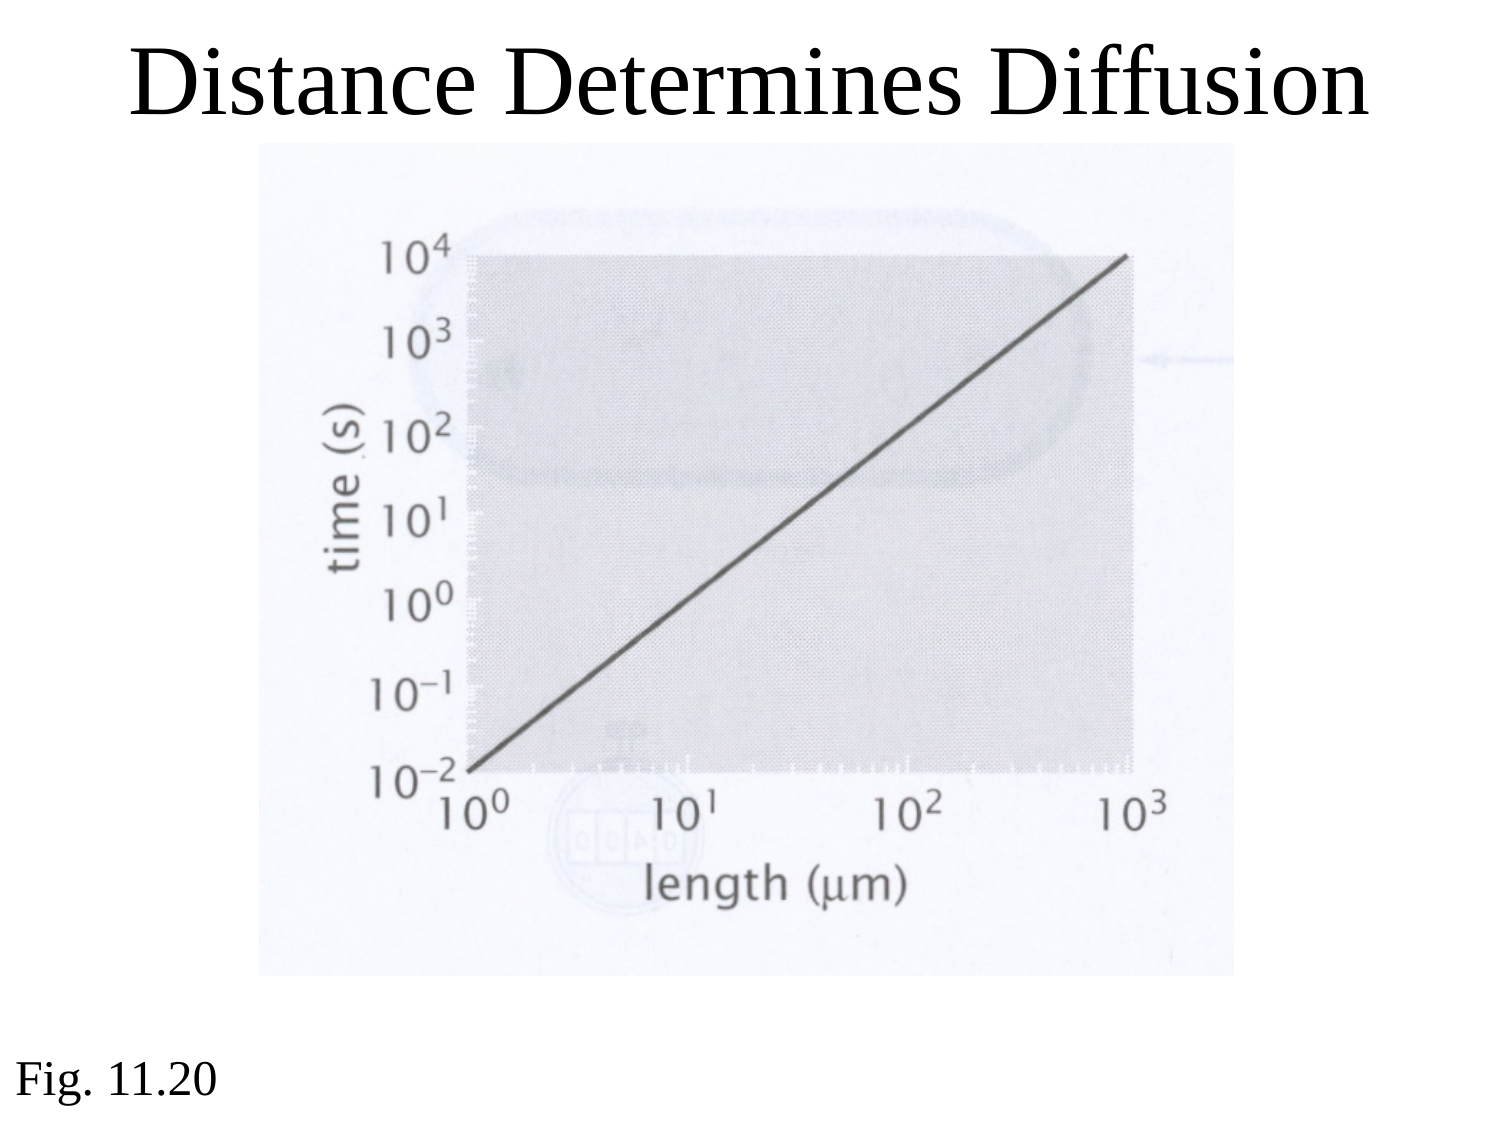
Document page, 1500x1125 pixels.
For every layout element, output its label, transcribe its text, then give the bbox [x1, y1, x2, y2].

title Fig. 11.20 [0, 1026, 260, 1125]
picture [259, 143, 1234, 976]
text_box Distance Determines Diffusion [0, 7, 1500, 143]
